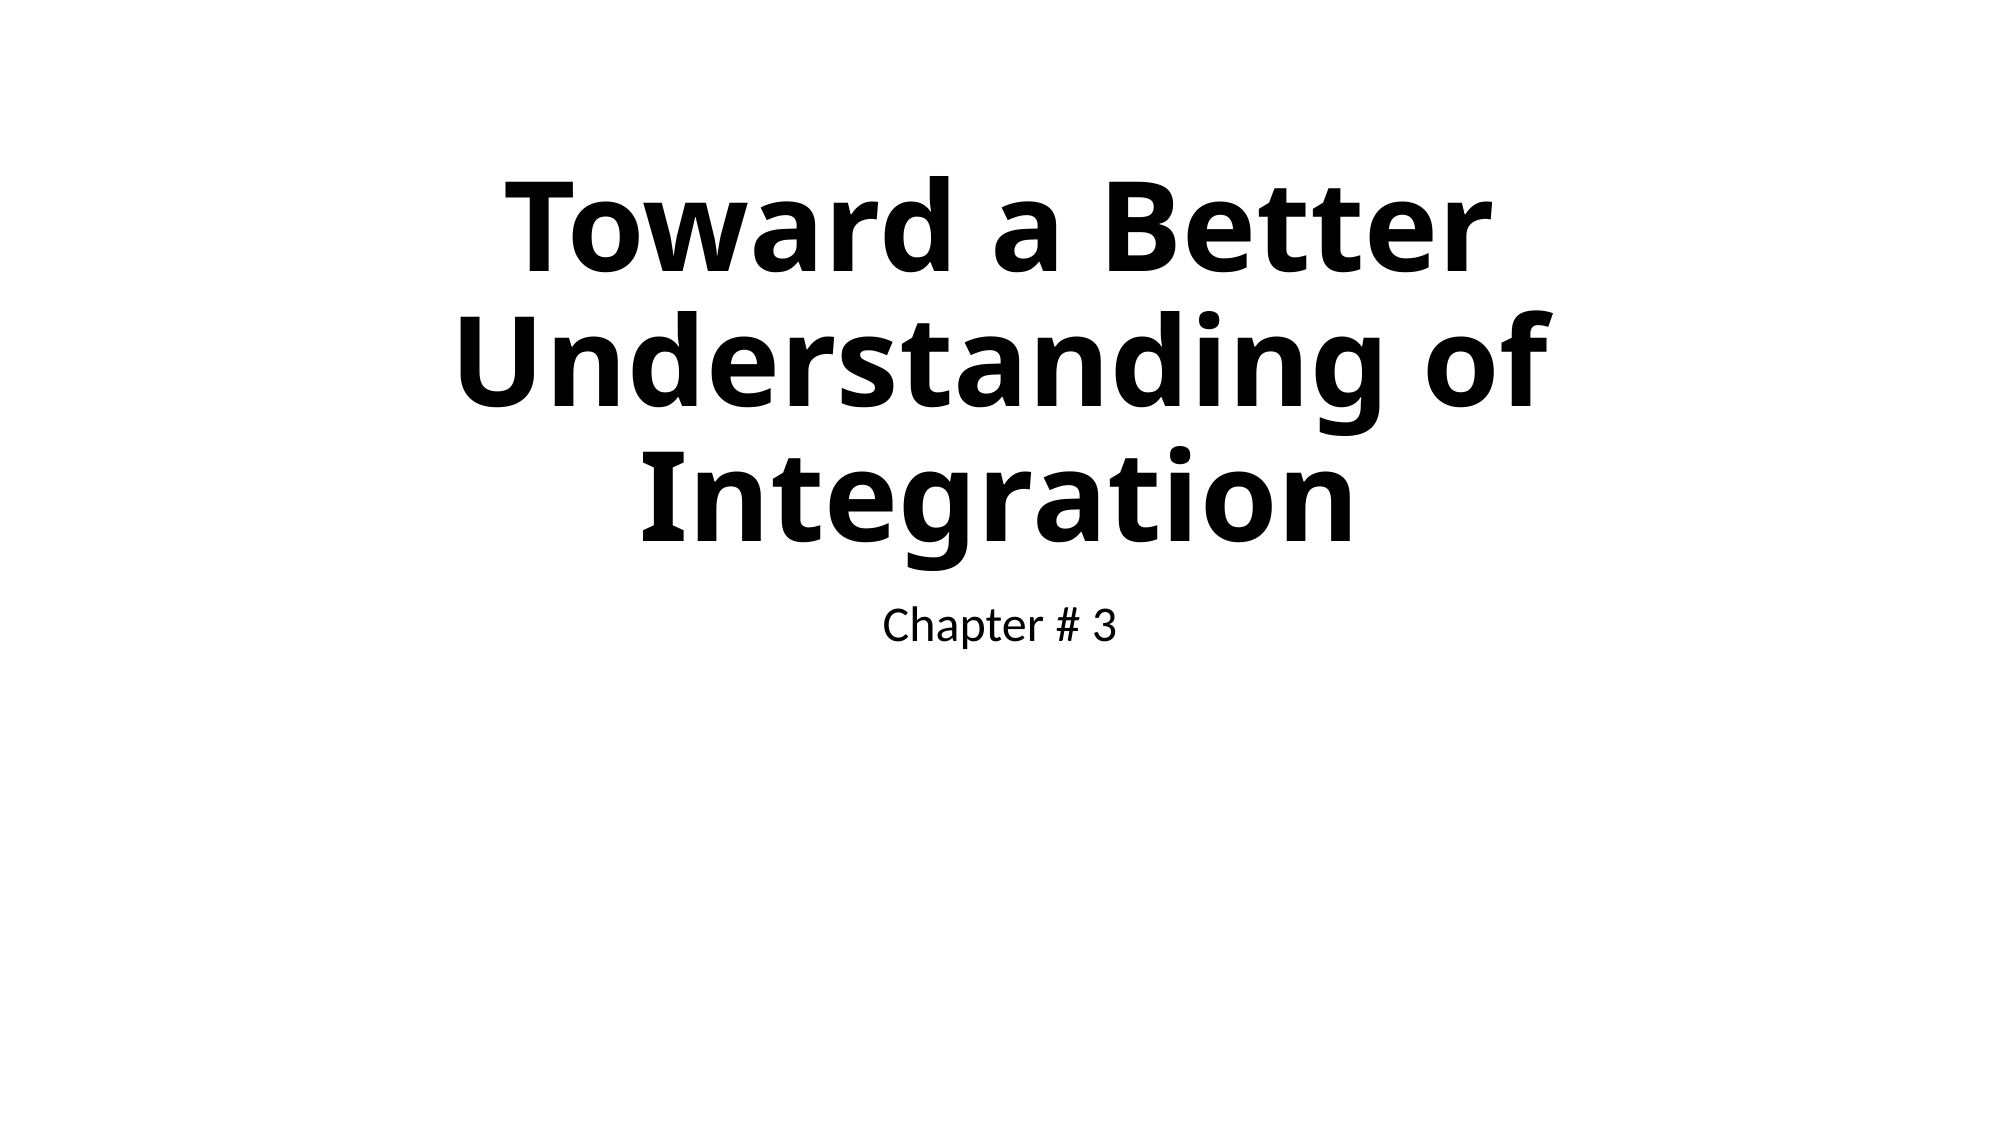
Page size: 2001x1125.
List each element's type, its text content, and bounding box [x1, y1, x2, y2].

title Toward a Better Understanding of Integration [249, 184, 1750, 576]
subtitle Chapter # 3 [249, 590, 1750, 863]
